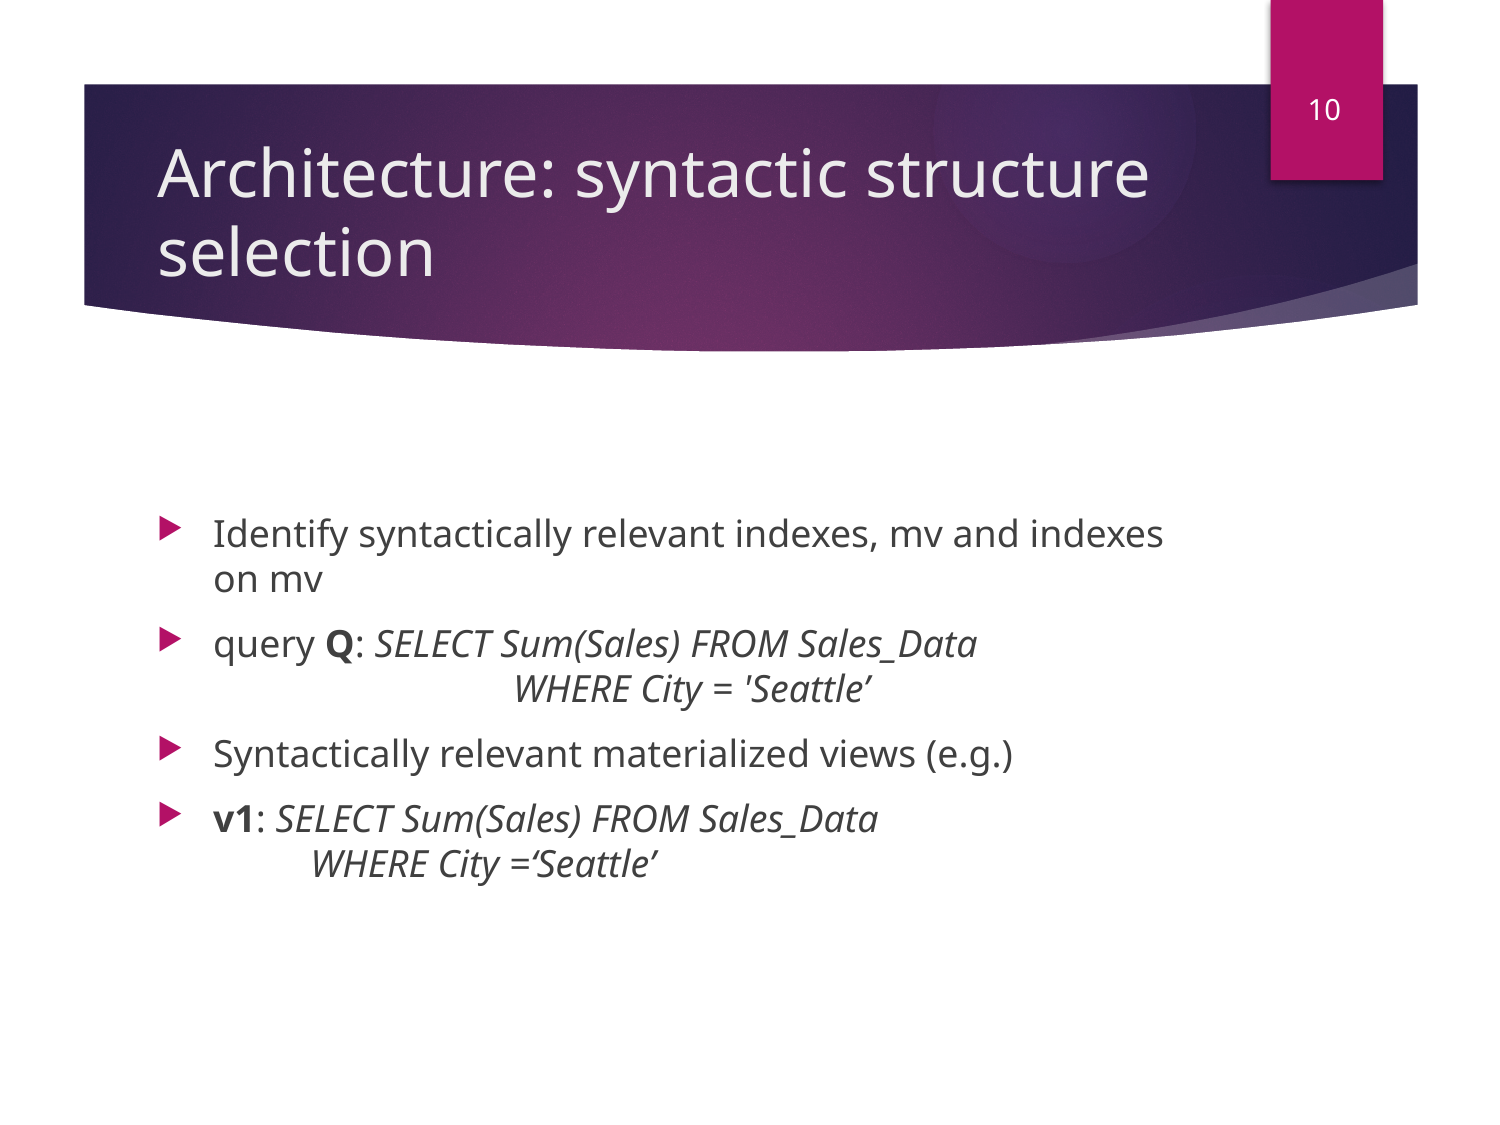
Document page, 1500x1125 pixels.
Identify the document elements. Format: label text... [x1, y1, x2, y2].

title Architecture: syntactic structure selection [142, 152, 1183, 269]
list Identify syntactically relevant indexes, mv and indexes on mv query Q: SELECT Sum(Sales) FROM Sales_Data WHERE City = 'Seattle’ Syntactically relevant materialized views (e.g.) v1: SELECT Sum(Sales) FROM Sales_Data WHERE City =‘Seattle’ [141, 408, 1183, 988]
slide_number 10 [1259, 48, 1390, 175]
